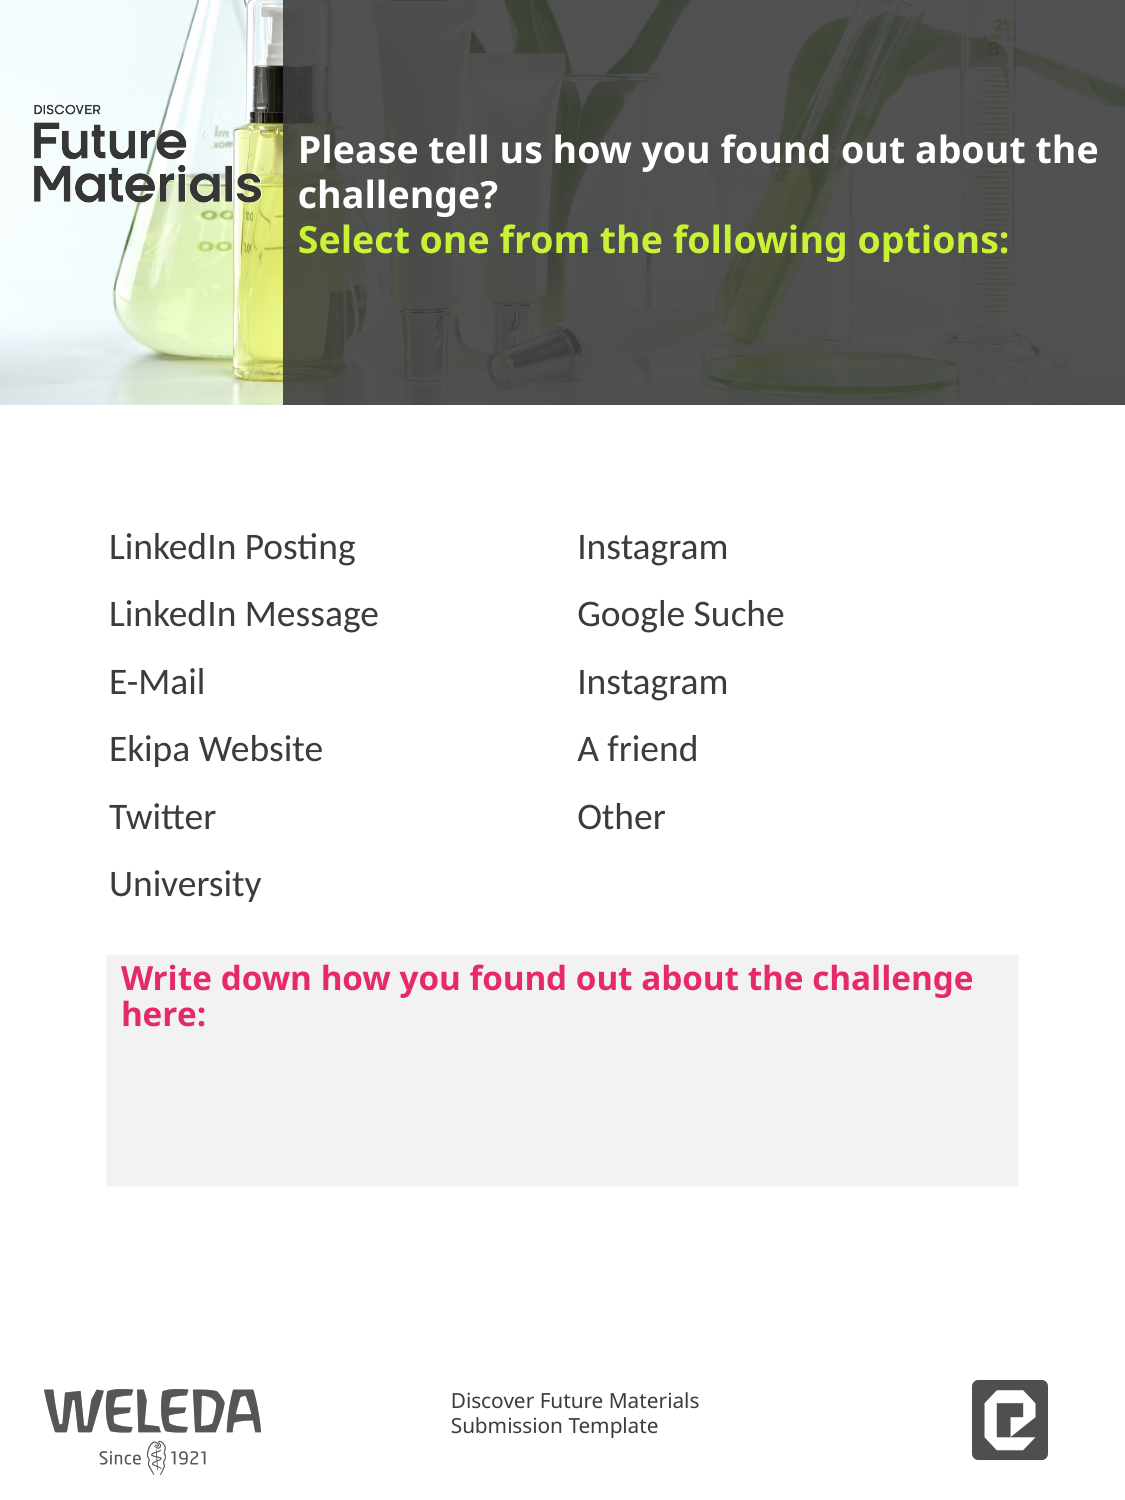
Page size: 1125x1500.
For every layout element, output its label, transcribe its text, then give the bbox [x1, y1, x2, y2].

picture [972, 1380, 1048, 1460]
picture [0, 0, 283, 405]
picture [44, 1389, 261, 1475]
list Write down how you found out about the challenge here: [106, 954, 1019, 1187]
